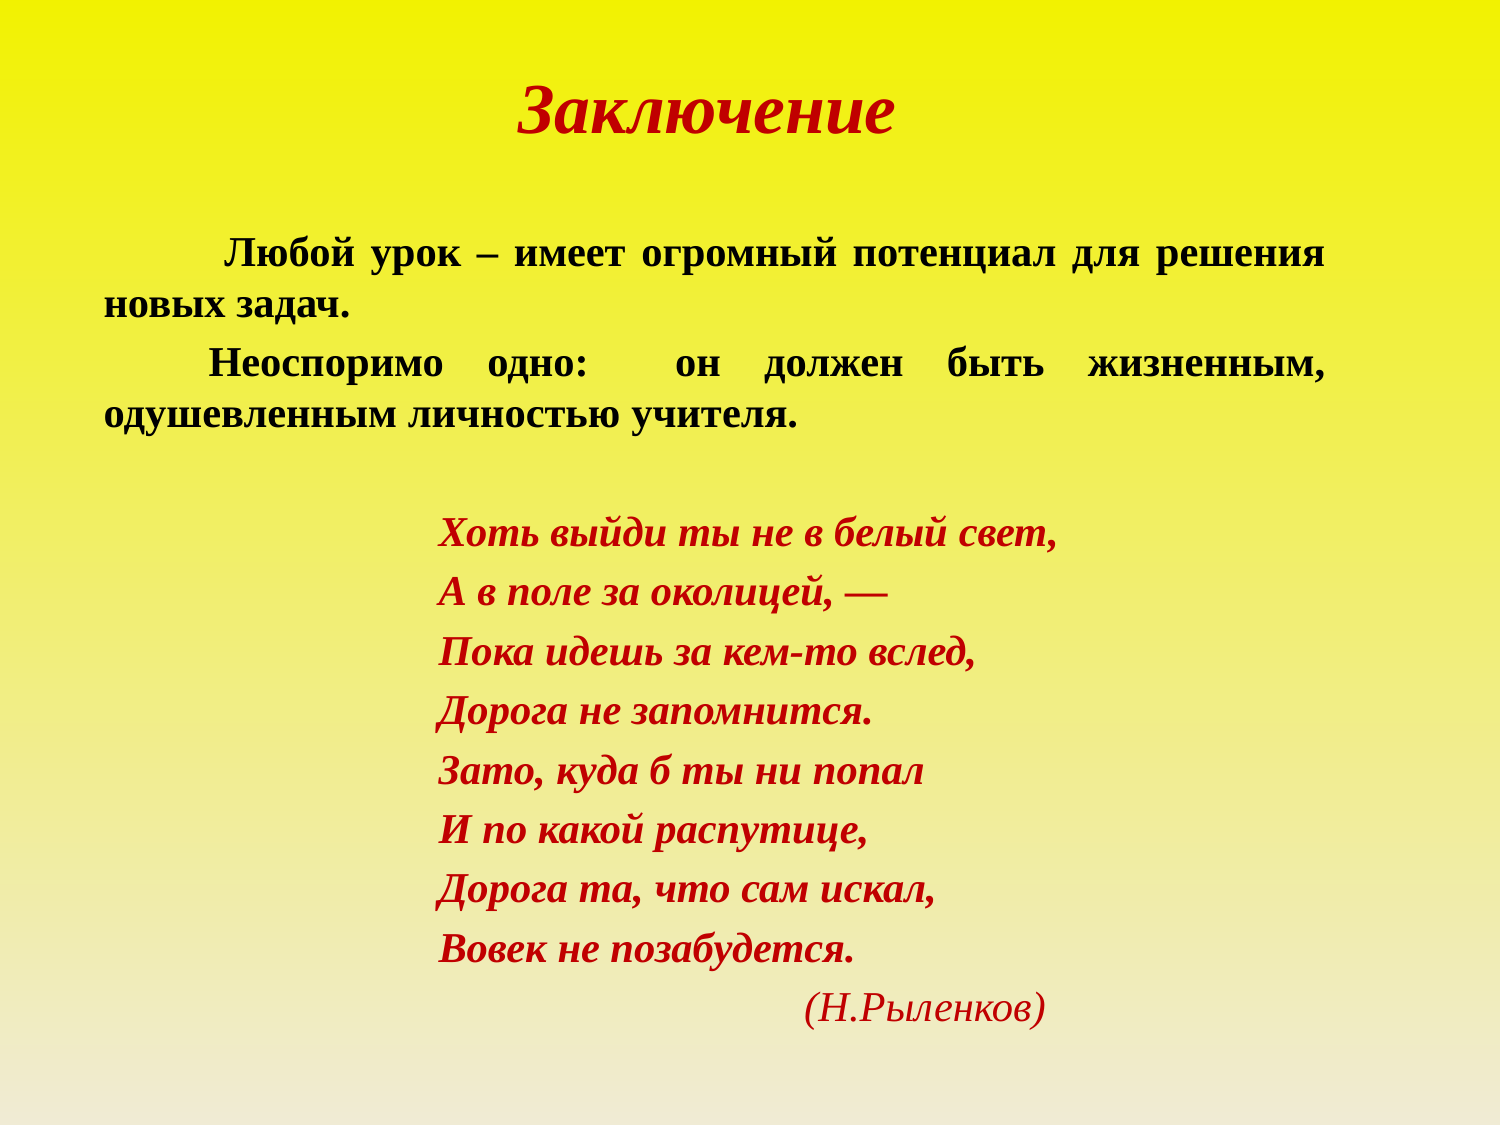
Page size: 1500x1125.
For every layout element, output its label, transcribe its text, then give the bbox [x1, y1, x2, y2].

list Любой урок – имеет огромный потенциал для решения новых задач. Неоспоримо одно: он должен быть жизненным, одушевленным личностью учителя. Хоть выйди ты не в белый свет, А в поле за околицей, — Пока идешь за кем-то вслед, Дорога не запомнится. Зато, куда б ты ни попал И по какой распутице, Дорога та, что сам искал, Вовек не позабудется. (Н.Рыленков) [88, 184, 1341, 1043]
title Заключение [41, 54, 1392, 243]
